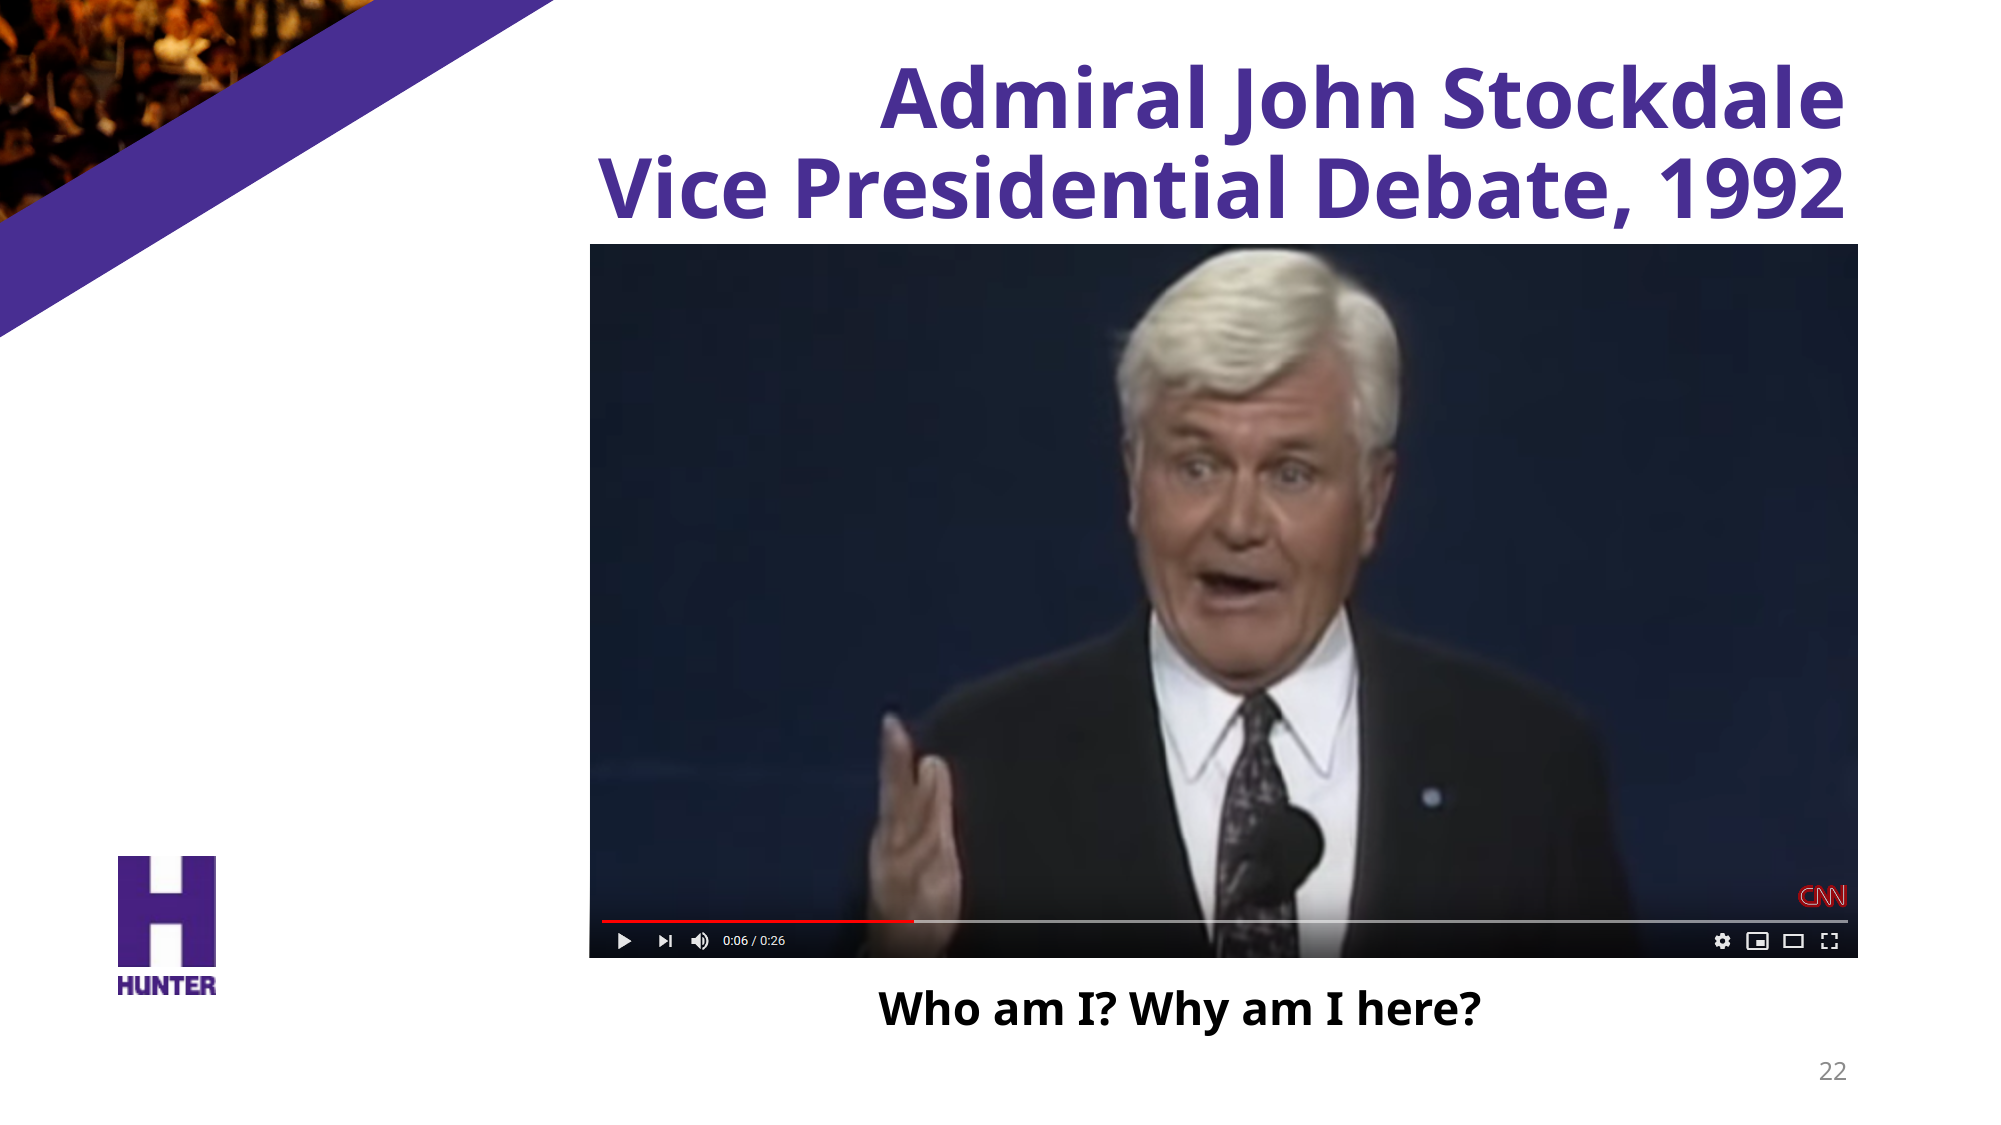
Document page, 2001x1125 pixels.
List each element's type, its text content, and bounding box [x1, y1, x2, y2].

picture [0, 0, 372, 222]
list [589, 244, 1858, 958]
picture [118, 856, 216, 967]
text_box Who am I? Why am I here? [863, 972, 1817, 1042]
picture [118, 976, 216, 995]
title Admiral John Stockdale Vice Presidential Debate, 1992 [137, 49, 1863, 161]
slide_number 22 [1412, 1042, 1863, 1103]
